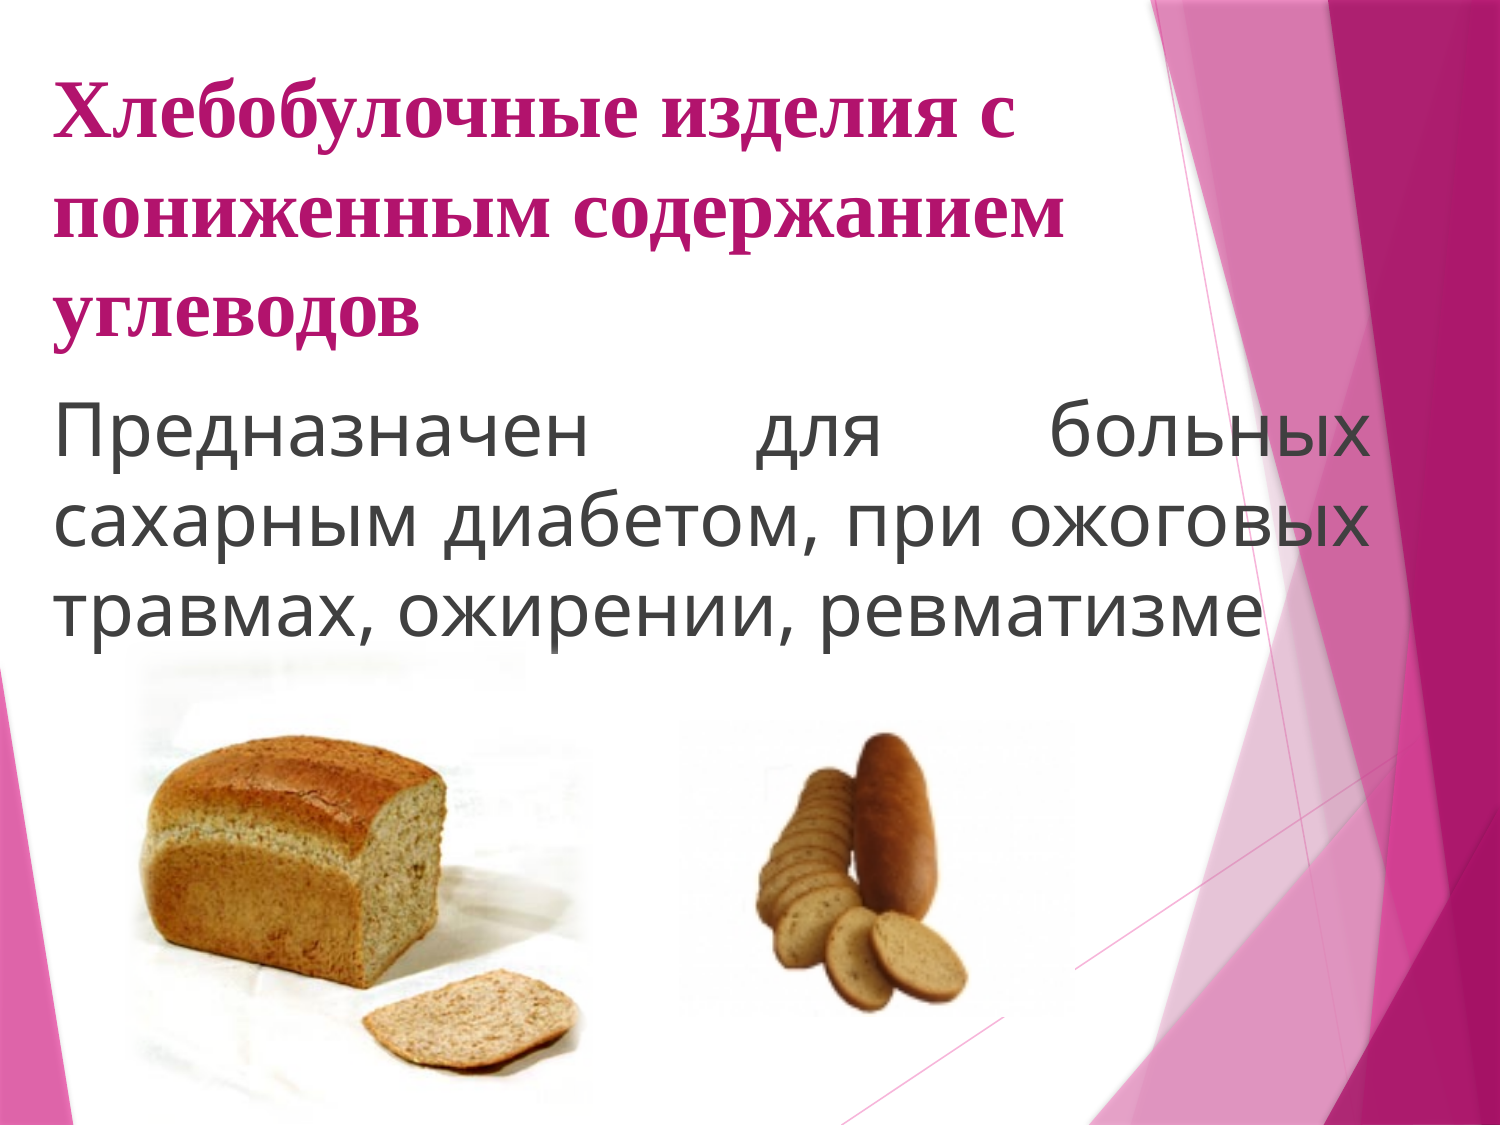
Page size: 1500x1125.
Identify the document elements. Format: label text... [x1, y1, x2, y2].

picture [124, 640, 594, 1125]
list Предназначен для больных сахарным диабетом, при ожоговых травмах, ожирении, ревматизме [37, 373, 1388, 994]
title Хлебобулочные изделия с пониженным содержанием углеводов [37, 46, 1388, 340]
picture [678, 720, 1076, 1017]
